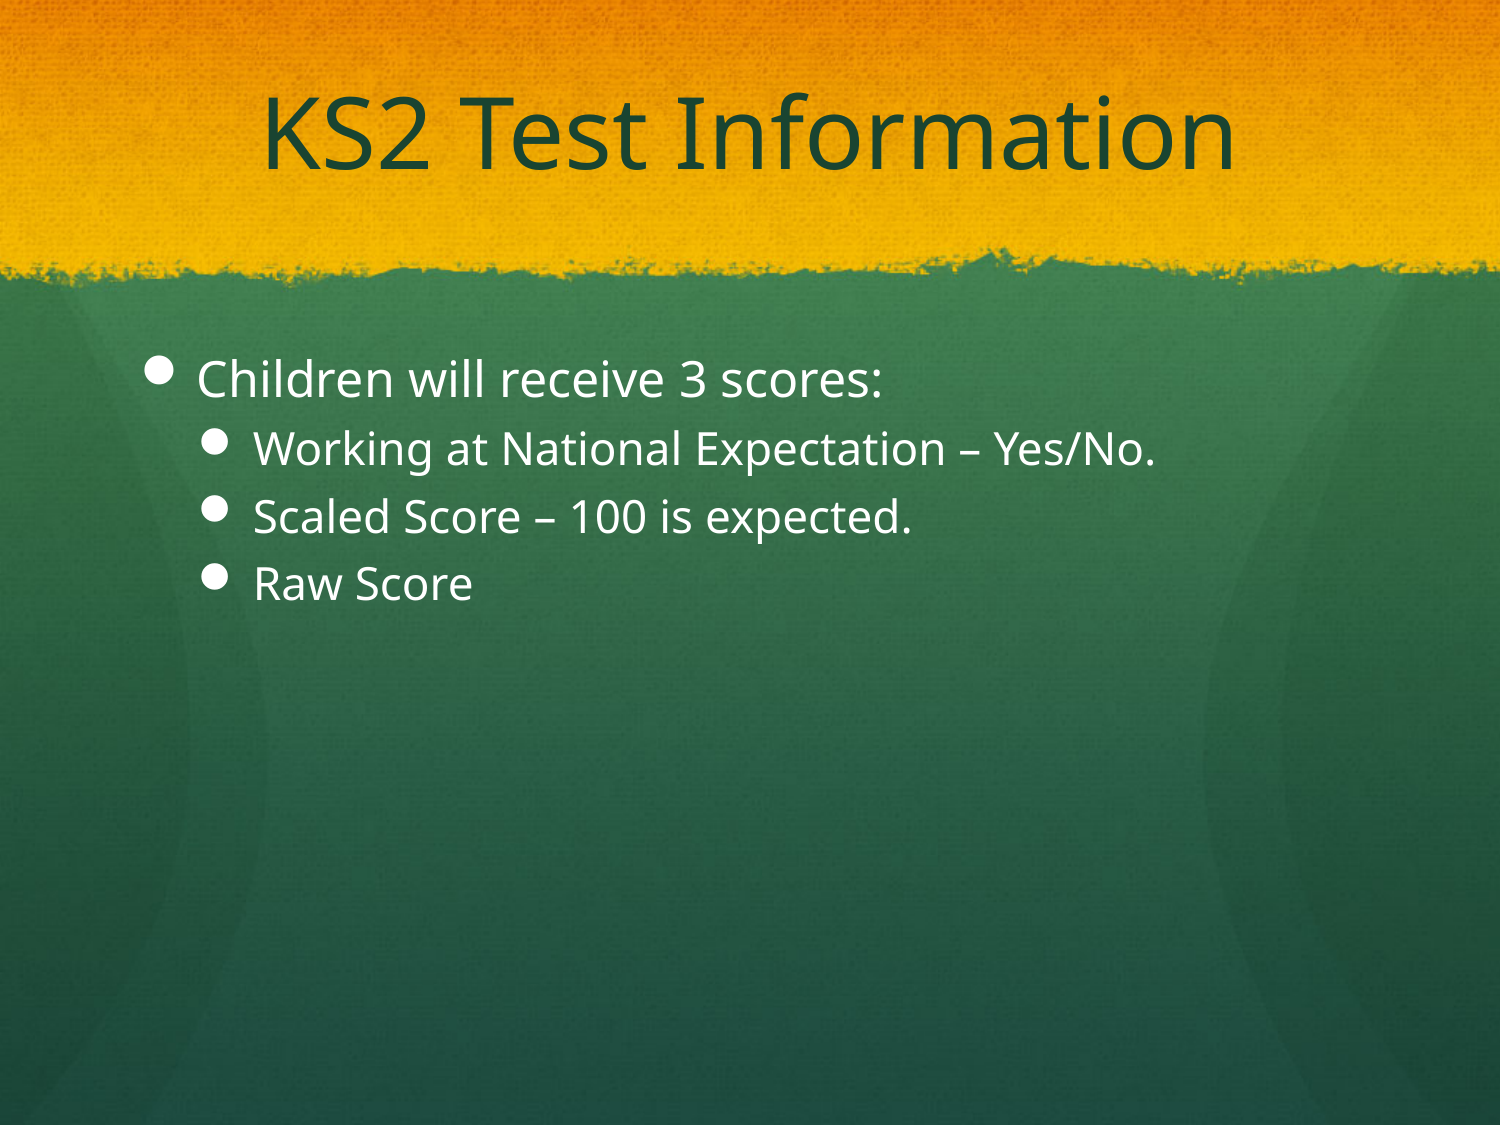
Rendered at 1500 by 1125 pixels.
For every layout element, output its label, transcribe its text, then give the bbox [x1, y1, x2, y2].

title KS2 Test Information [125, 13, 1375, 246]
list Children will receive 3 scores: Working at National Expectation – Yes/No. Scaled Score – 100 is expected. Raw Score [125, 339, 1375, 1026]
picture [0, 0, 1500, 1125]
